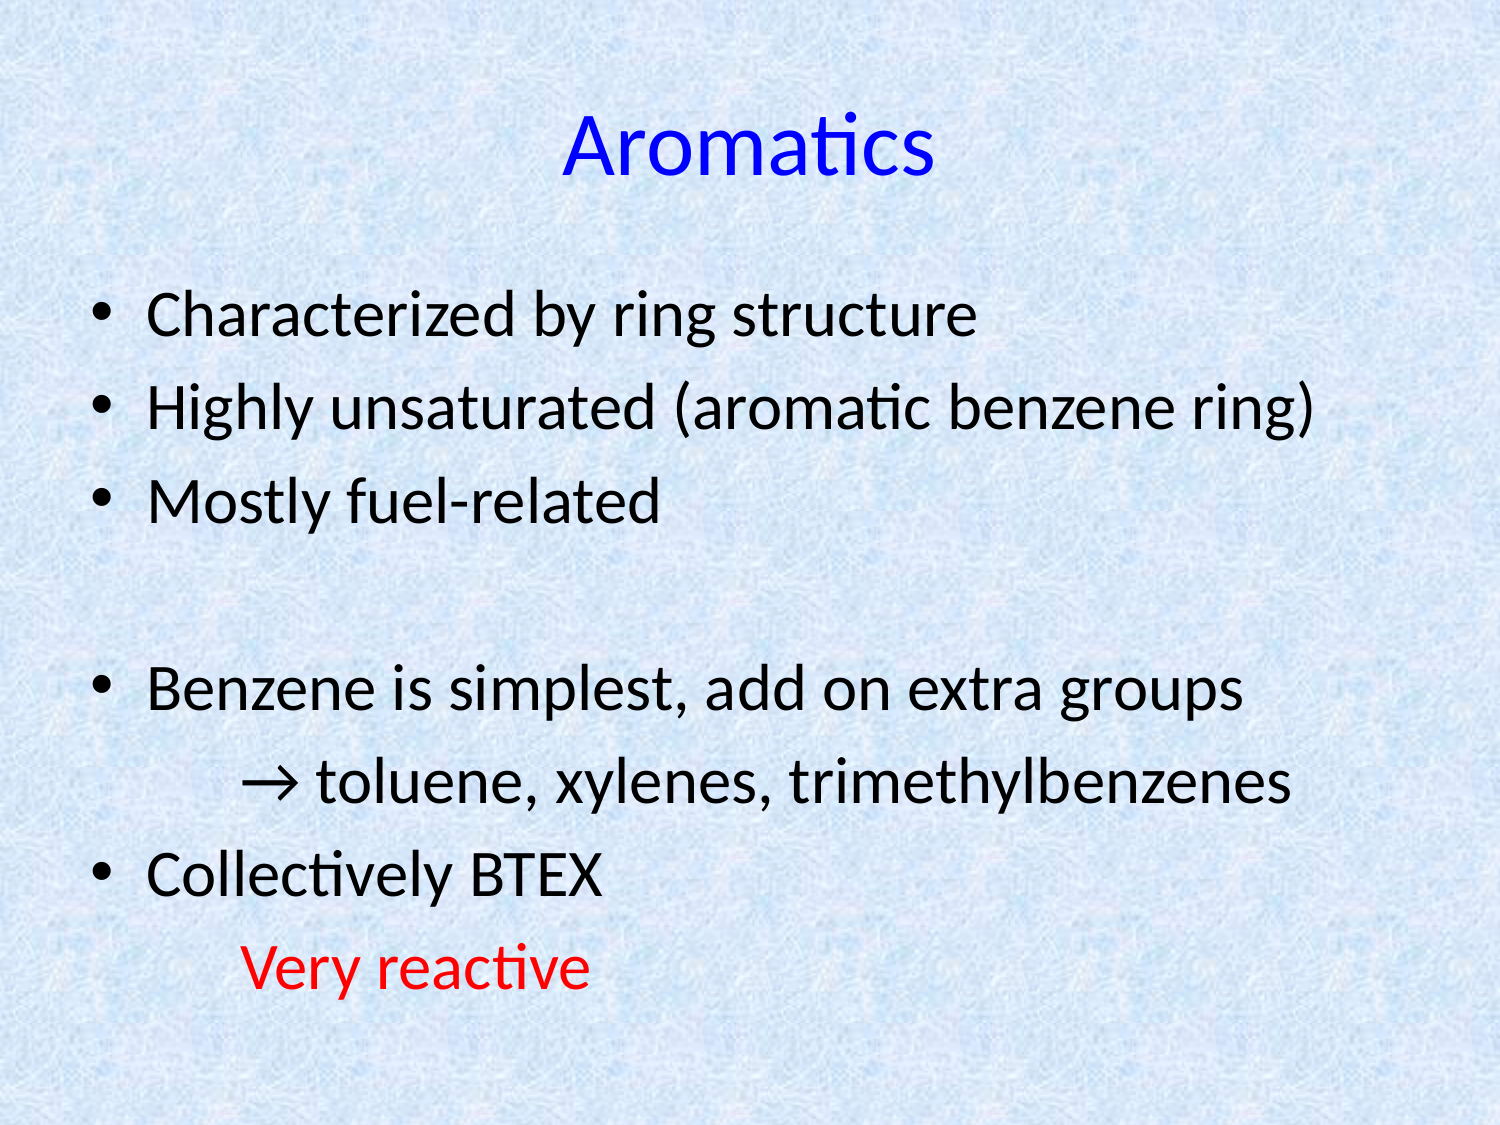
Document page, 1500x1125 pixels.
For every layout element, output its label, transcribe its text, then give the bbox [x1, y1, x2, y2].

title Aromatics [75, 45, 1425, 233]
picture [0, 0, 1500, 1125]
list Characterized by ring structure Highly unsaturated (aromatic benzene ring) Mostly fuel-related Benzene is simplest, add on extra groups → toluene, xylenes, trimethylbenzenes Collectively BTEX Very reactive [75, 262, 1425, 1005]
